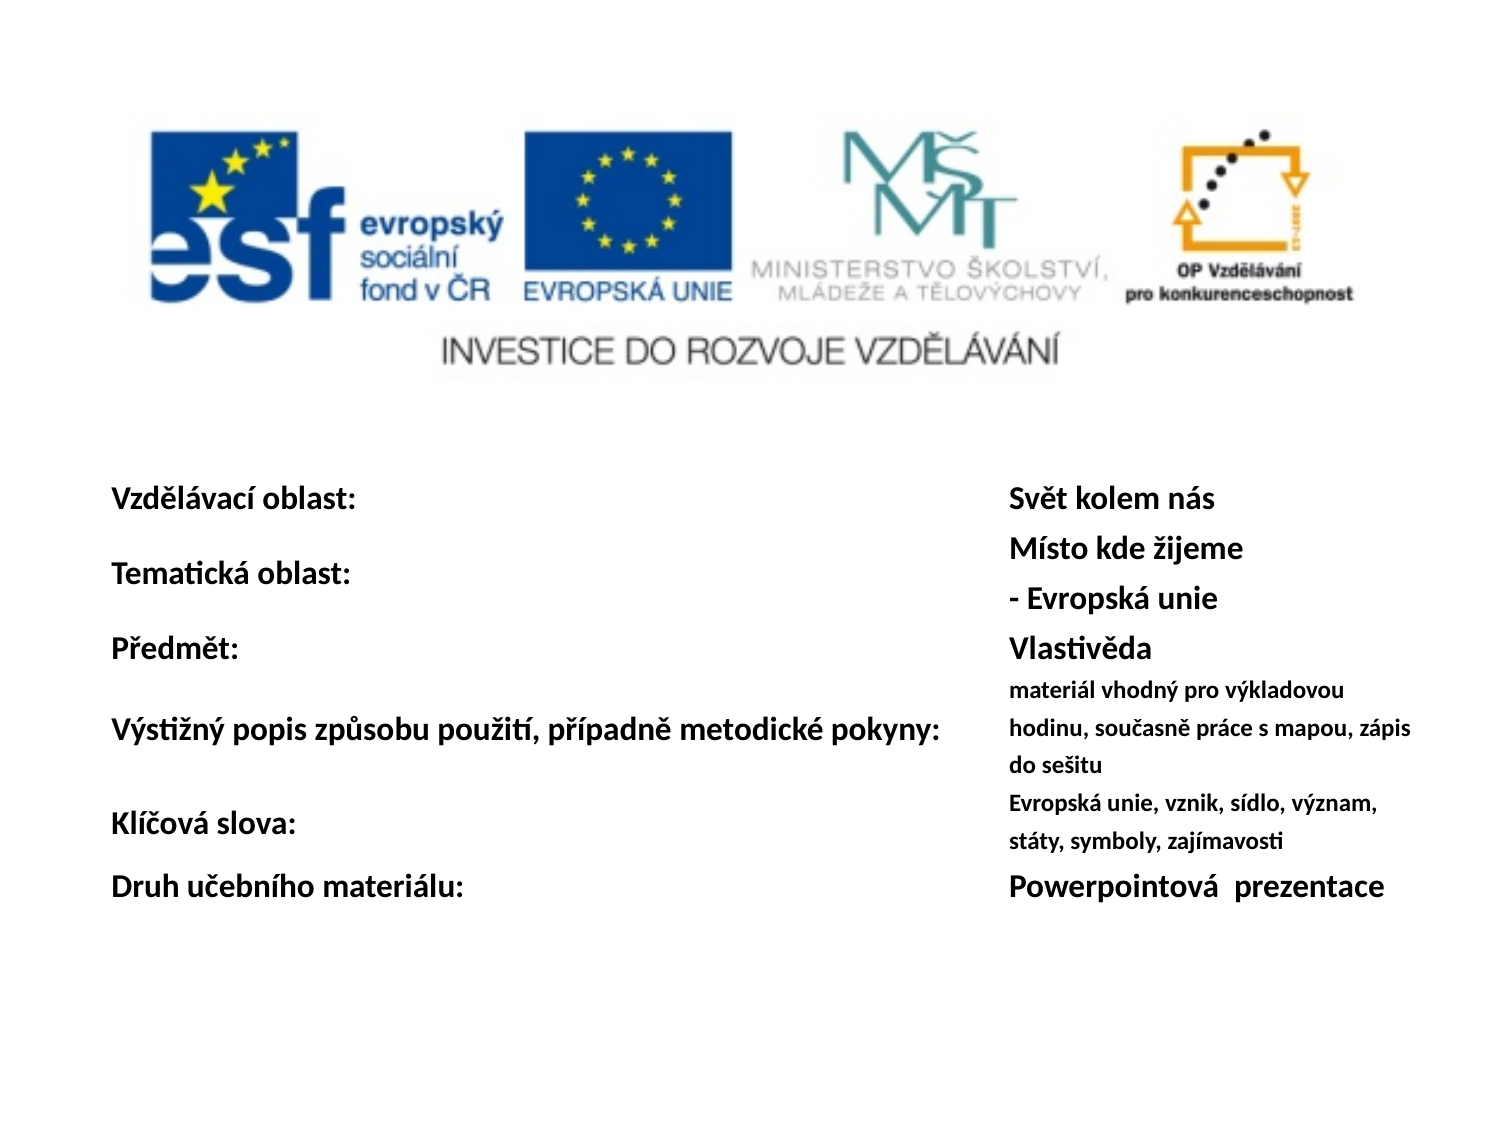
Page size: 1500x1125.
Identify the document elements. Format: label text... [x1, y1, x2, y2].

table_cell materiál vhodný pro výkladovou hodinu, současně práce s mapou, zápis do sešitu [998, 668, 1423, 780]
table_header Svět kolem nás [998, 468, 1423, 518]
table_cell Klíčová slova: [100, 780, 998, 855]
table_cell Předmět: [100, 618, 998, 668]
table_header Vzdělávací oblast: [100, 468, 998, 518]
picture [88, 77, 1436, 408]
table_cell Výstižný popis způsobu použití, případně metodické pokyny: [100, 668, 998, 780]
table_cell Tematická oblast: [100, 518, 998, 618]
table_cell Vlastivěda [998, 618, 1423, 668]
table_cell Powerpointová prezentace [998, 855, 1423, 905]
table_cell Evropská unie, vznik, sídlo, význam, státy, symboly, zajímavosti [998, 780, 1423, 855]
table_cell Místo kde žijeme - Evropská unie [998, 518, 1423, 618]
table_cell Druh učebního materiálu: [100, 855, 998, 905]
